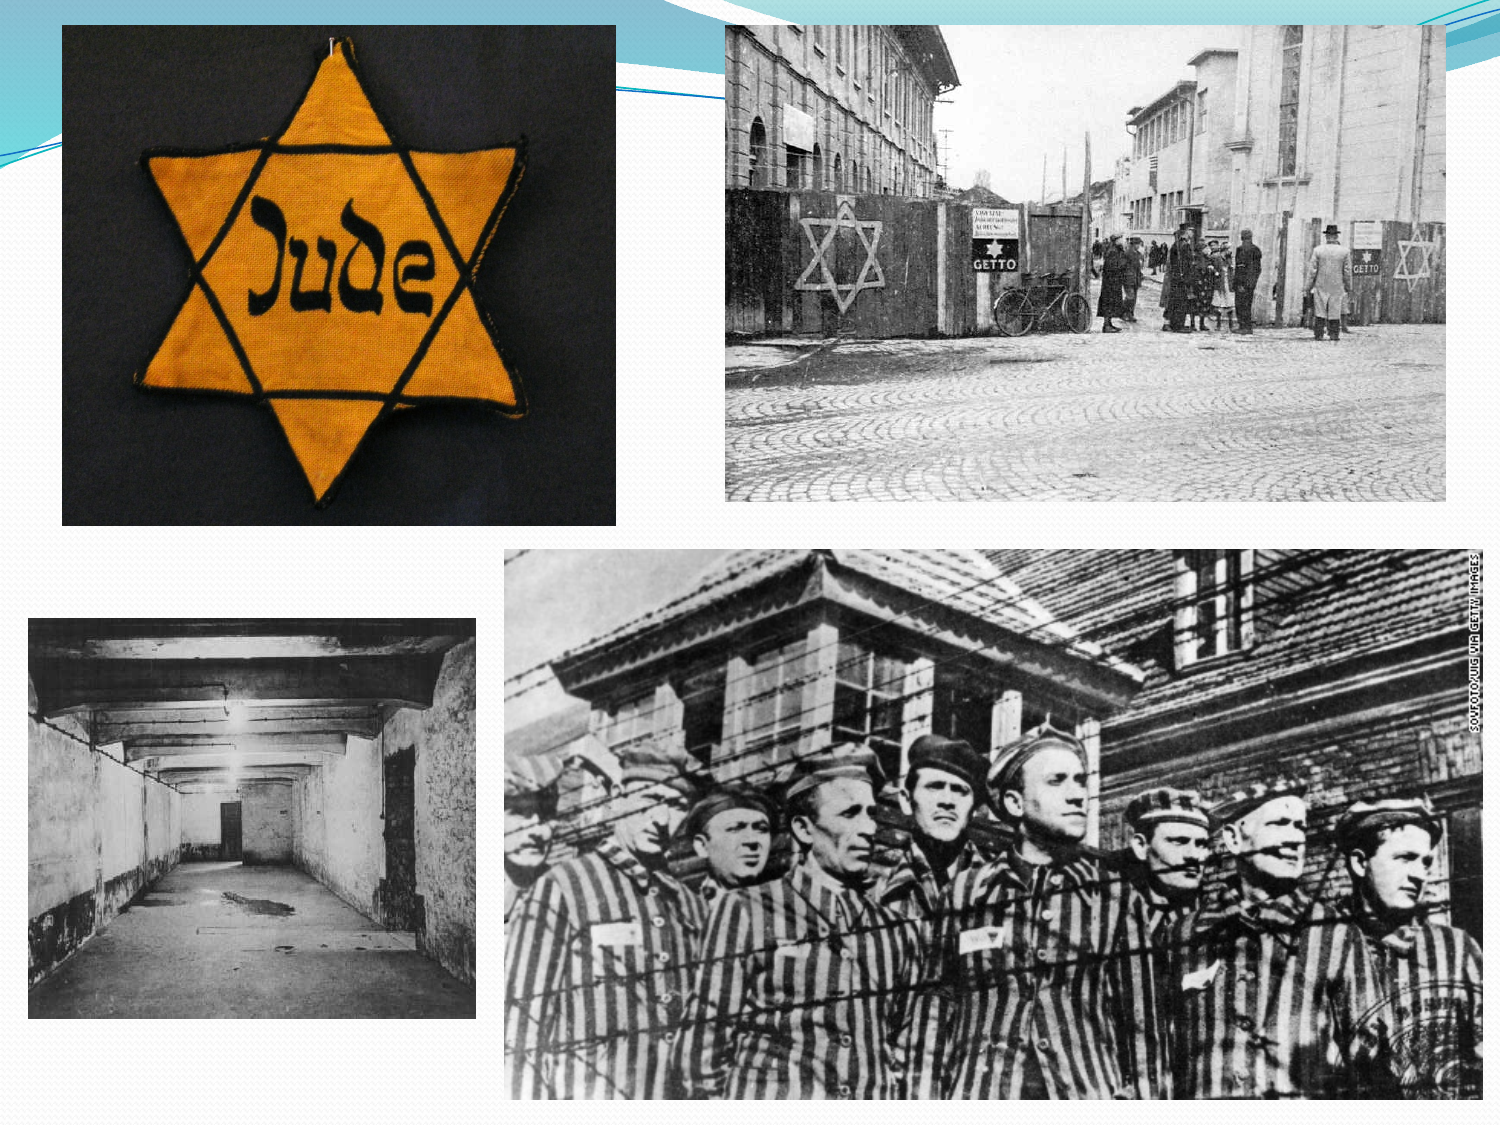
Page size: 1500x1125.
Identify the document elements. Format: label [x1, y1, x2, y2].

picture [62, 25, 616, 526]
picture [27, 618, 476, 1019]
picture [724, 25, 1446, 502]
picture [504, 549, 1483, 1101]
